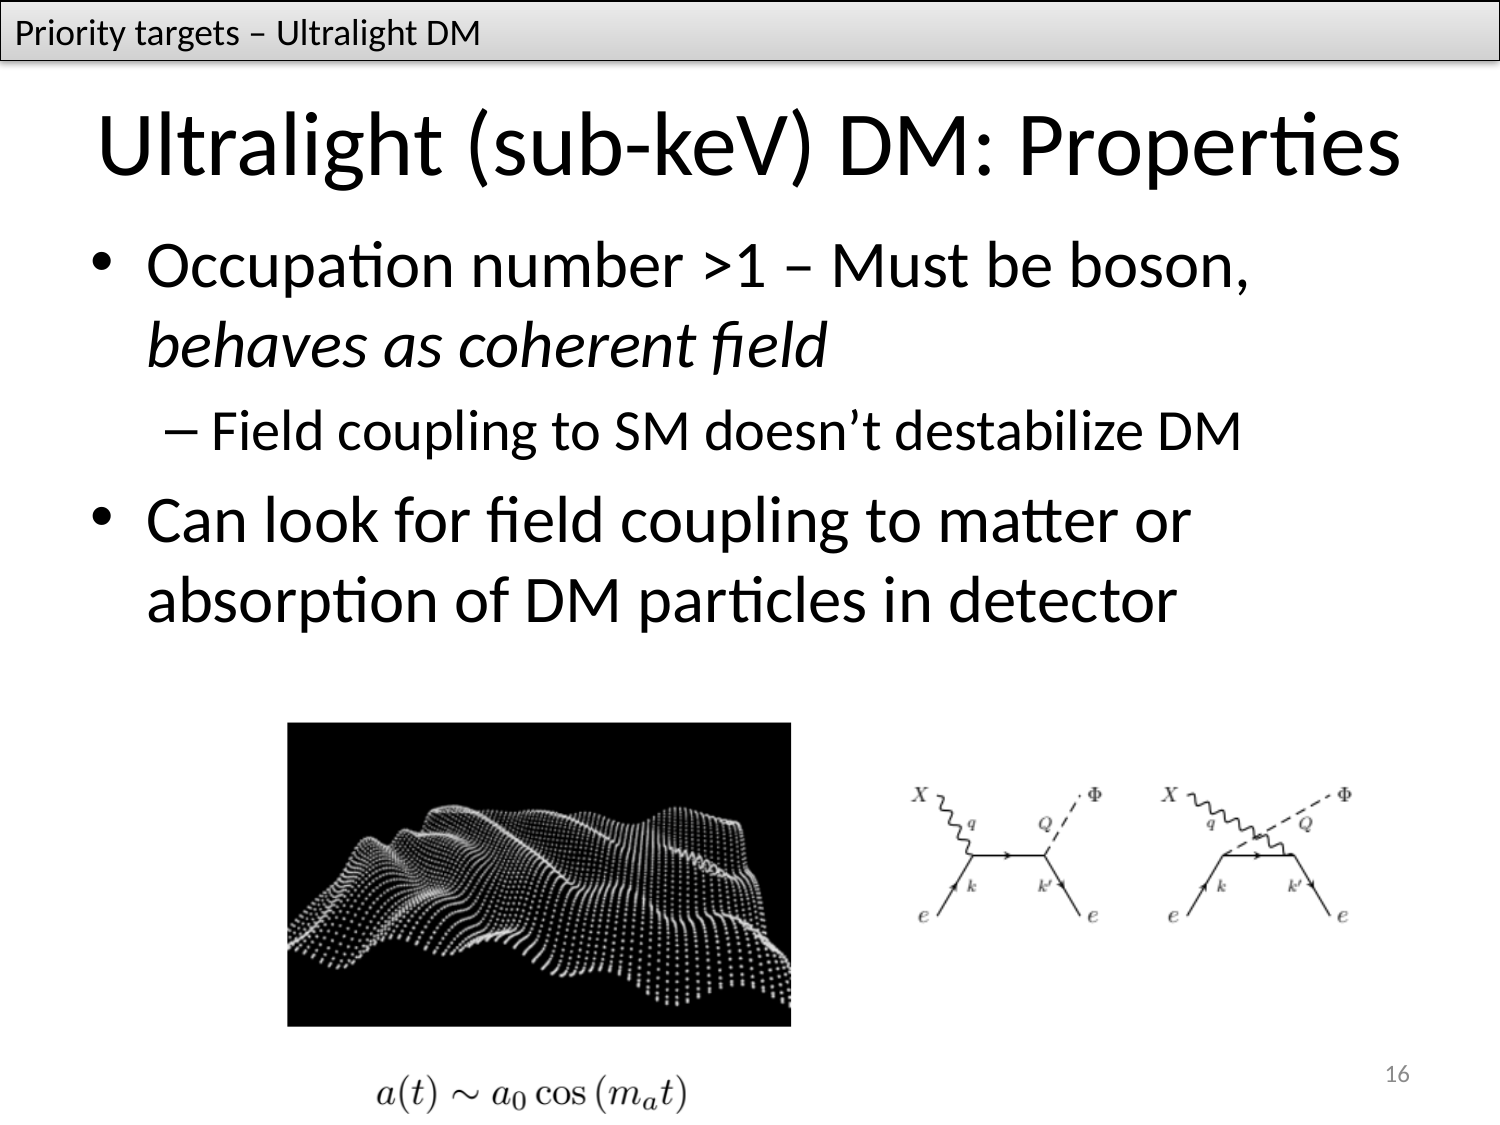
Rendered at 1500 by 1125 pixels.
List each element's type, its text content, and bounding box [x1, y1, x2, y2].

picture [270, 703, 800, 1125]
title Ultralight (sub-keV) DM: Properties [75, 69, 1425, 213]
slide_number 16 [1074, 1042, 1425, 1103]
picture [903, 781, 1357, 926]
text_box Priority targets – Ultralight DM [0, 0, 1500, 61]
list Occupation number >1 – Must be boson, behaves as coherent field Field coupling to SM doesn’t destabilize DM Can look for field coupling to matter or absorption of DM particles in detector [75, 213, 1425, 956]
